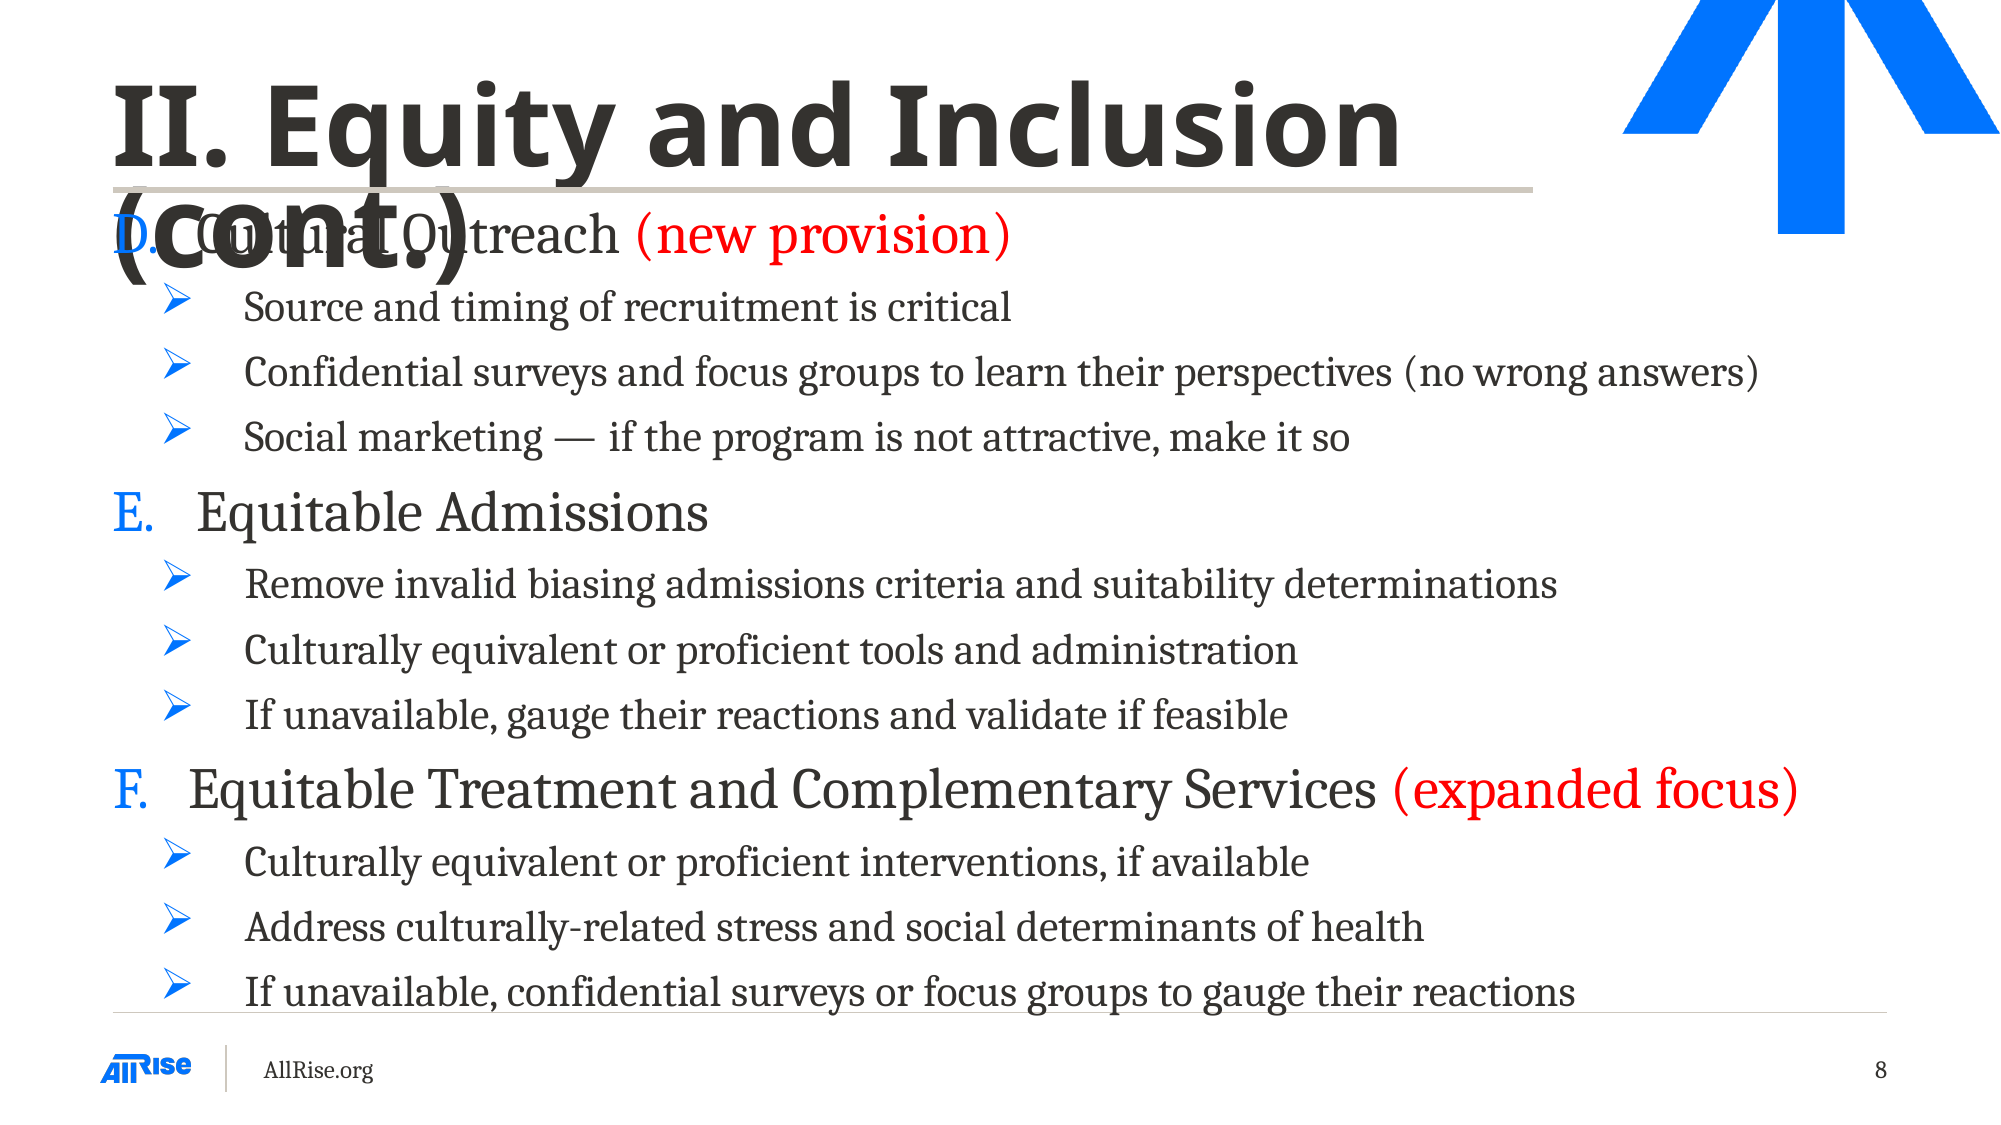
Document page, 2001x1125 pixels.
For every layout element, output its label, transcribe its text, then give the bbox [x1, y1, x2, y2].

title II. Equity and Inclusion (cont.) [112, 85, 1586, 195]
slide_number AllRise.org [263, 1057, 716, 1080]
list Cultural Outreach (new provision) Source and timing of recruitment is critical Confidential surveys and focus groups to learn their perspectives (no wrong answers) Social marketing — if the program is not attractive, make it so Equitable Admissions Remove invalid biasing admissions criteria and suitability determinations Culturally equivalent or proficient tools and administration If unavailable, gauge their reactions and validate if feasible Equitable Treatment and Complementary Services (expanded focus) Culturally equivalent or proficient interventions, if available Address culturally-related stress and social determinants of health If unavailable, confidential surveys or focus groups to gauge their reactions [112, 195, 1925, 1040]
picture [1622, 0, 2000, 234]
picture [100, 1054, 191, 1083]
slide_number 8 [1778, 1057, 1888, 1080]
